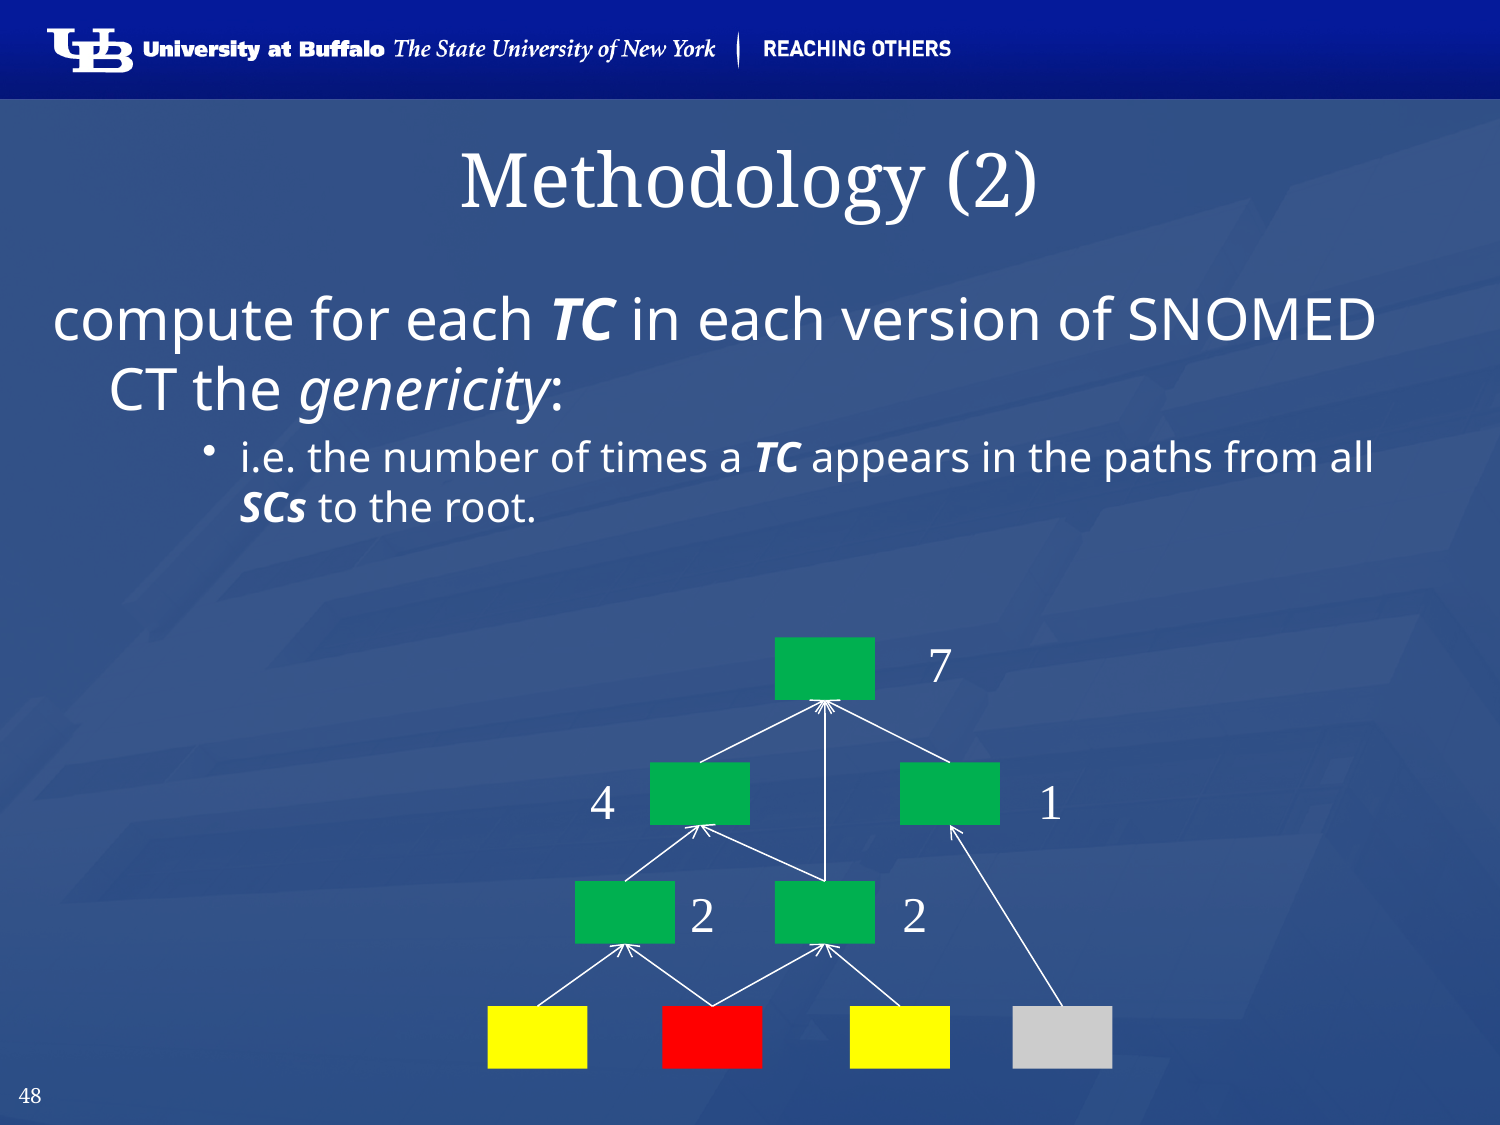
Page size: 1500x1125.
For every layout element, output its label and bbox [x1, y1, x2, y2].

picture [0, 0, 1500, 99]
list [37, 275, 1463, 1088]
text_box [487, 624, 1113, 1069]
title [37, 125, 1463, 250]
